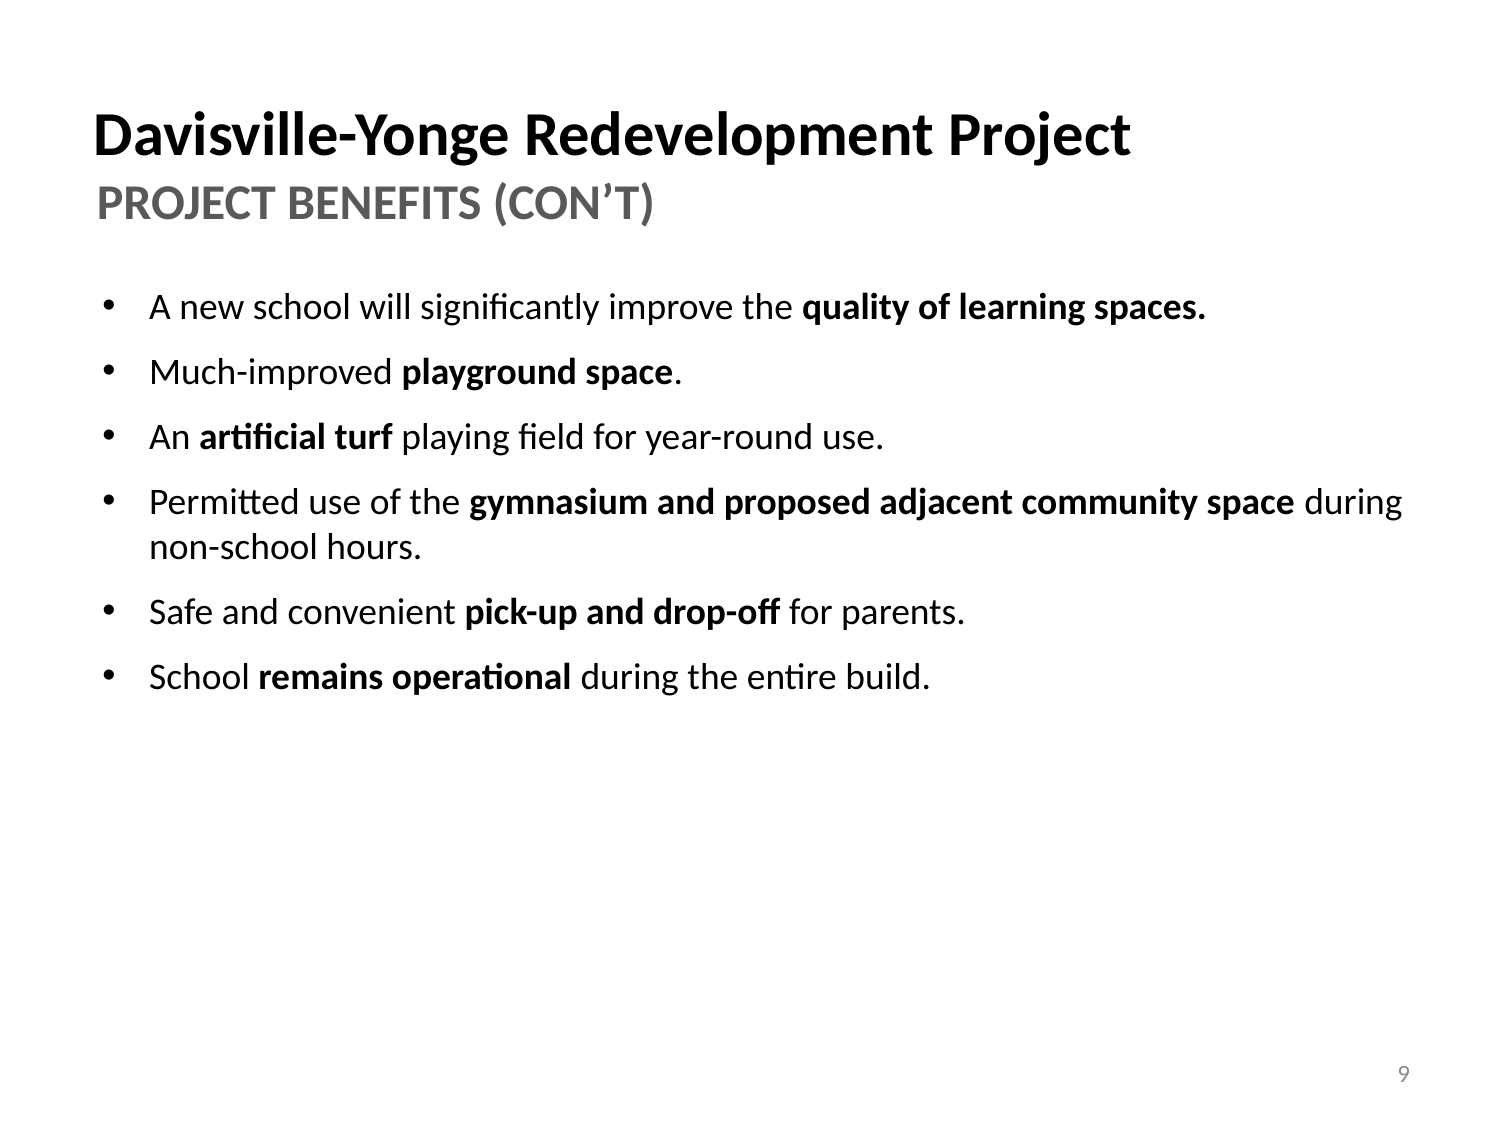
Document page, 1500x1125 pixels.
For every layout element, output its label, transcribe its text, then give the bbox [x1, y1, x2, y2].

text_box Davisville-Yonge Redevelopment Project [79, 85, 1450, 175]
text_box PROJECT BENEFITS (CON’T) [82, 161, 875, 237]
text_box A new school will significantly improve the quality of learning spaces. Much-improved playground space. An artificial turf playing field for year-round use. Permitted use of the gymnasium and proposed adjacent community space during non-school hours. Safe and convenient pick-up and drop-off for parents. School remains operational during the entire build. [87, 274, 1438, 705]
slide_number 9 [1074, 1042, 1425, 1103]
